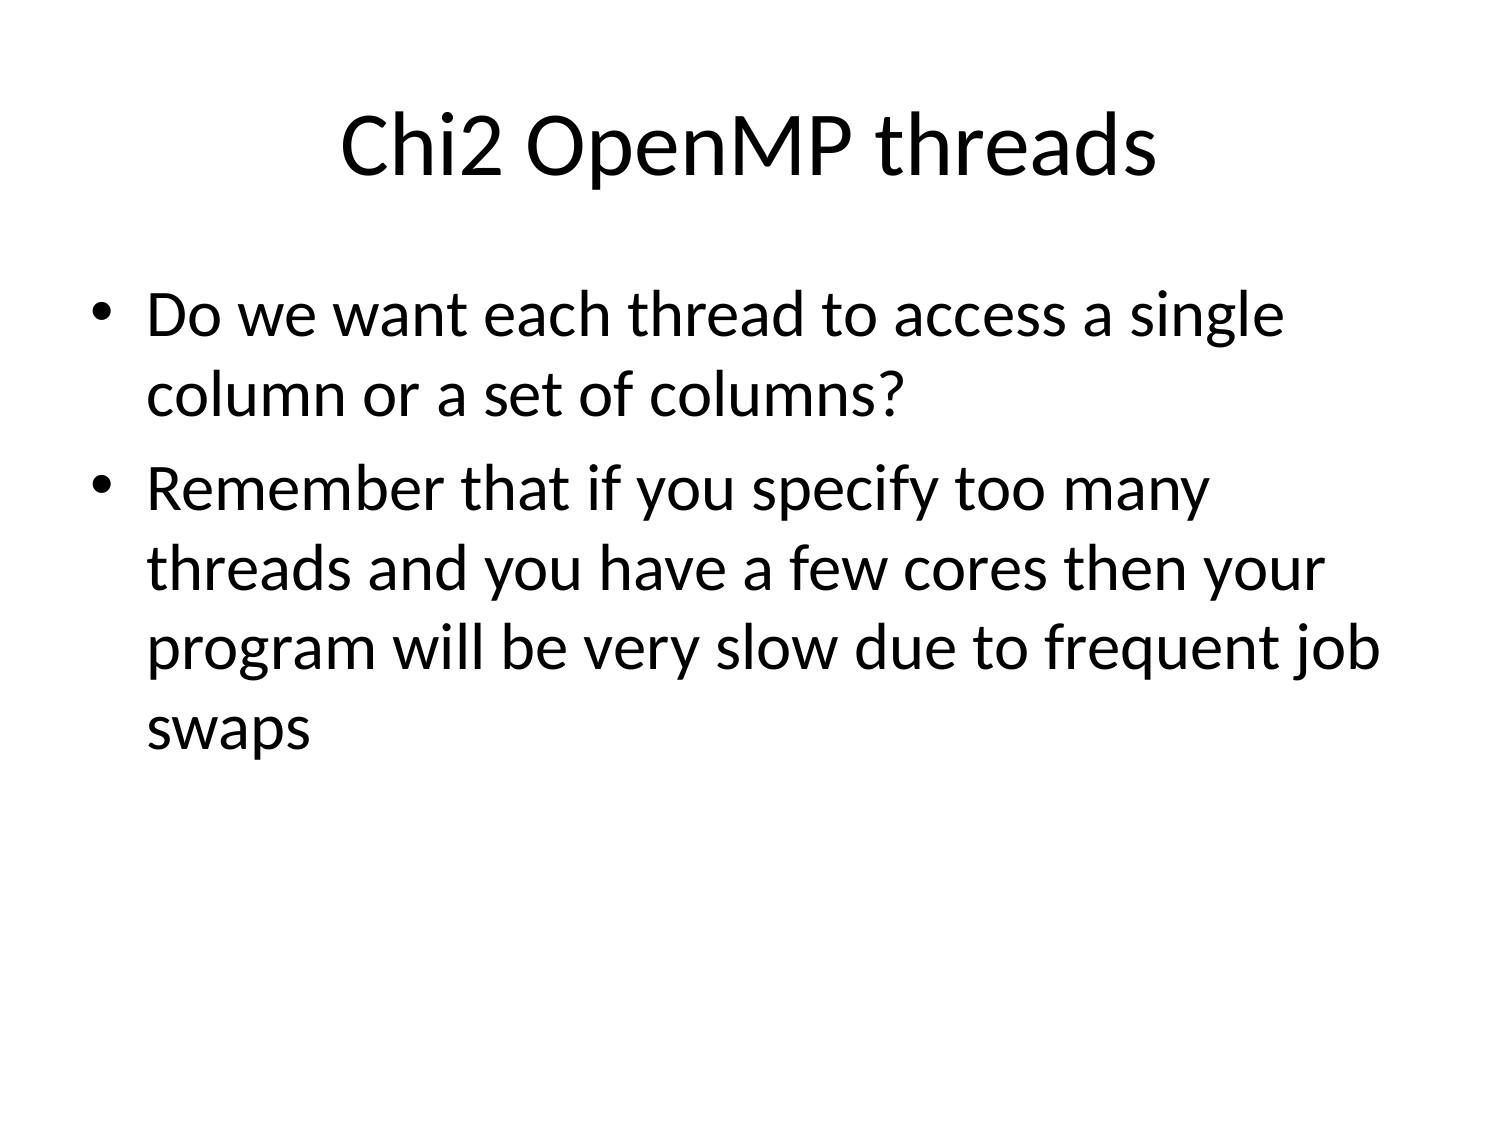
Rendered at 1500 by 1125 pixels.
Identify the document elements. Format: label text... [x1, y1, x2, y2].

title Chi2 OpenMP threads [75, 45, 1425, 233]
list Do we want each thread to access a single column or a set of columns? Remember that if you specify too many threads and you have a few cores then your program will be very slow due to frequent job swaps [75, 262, 1425, 1005]
